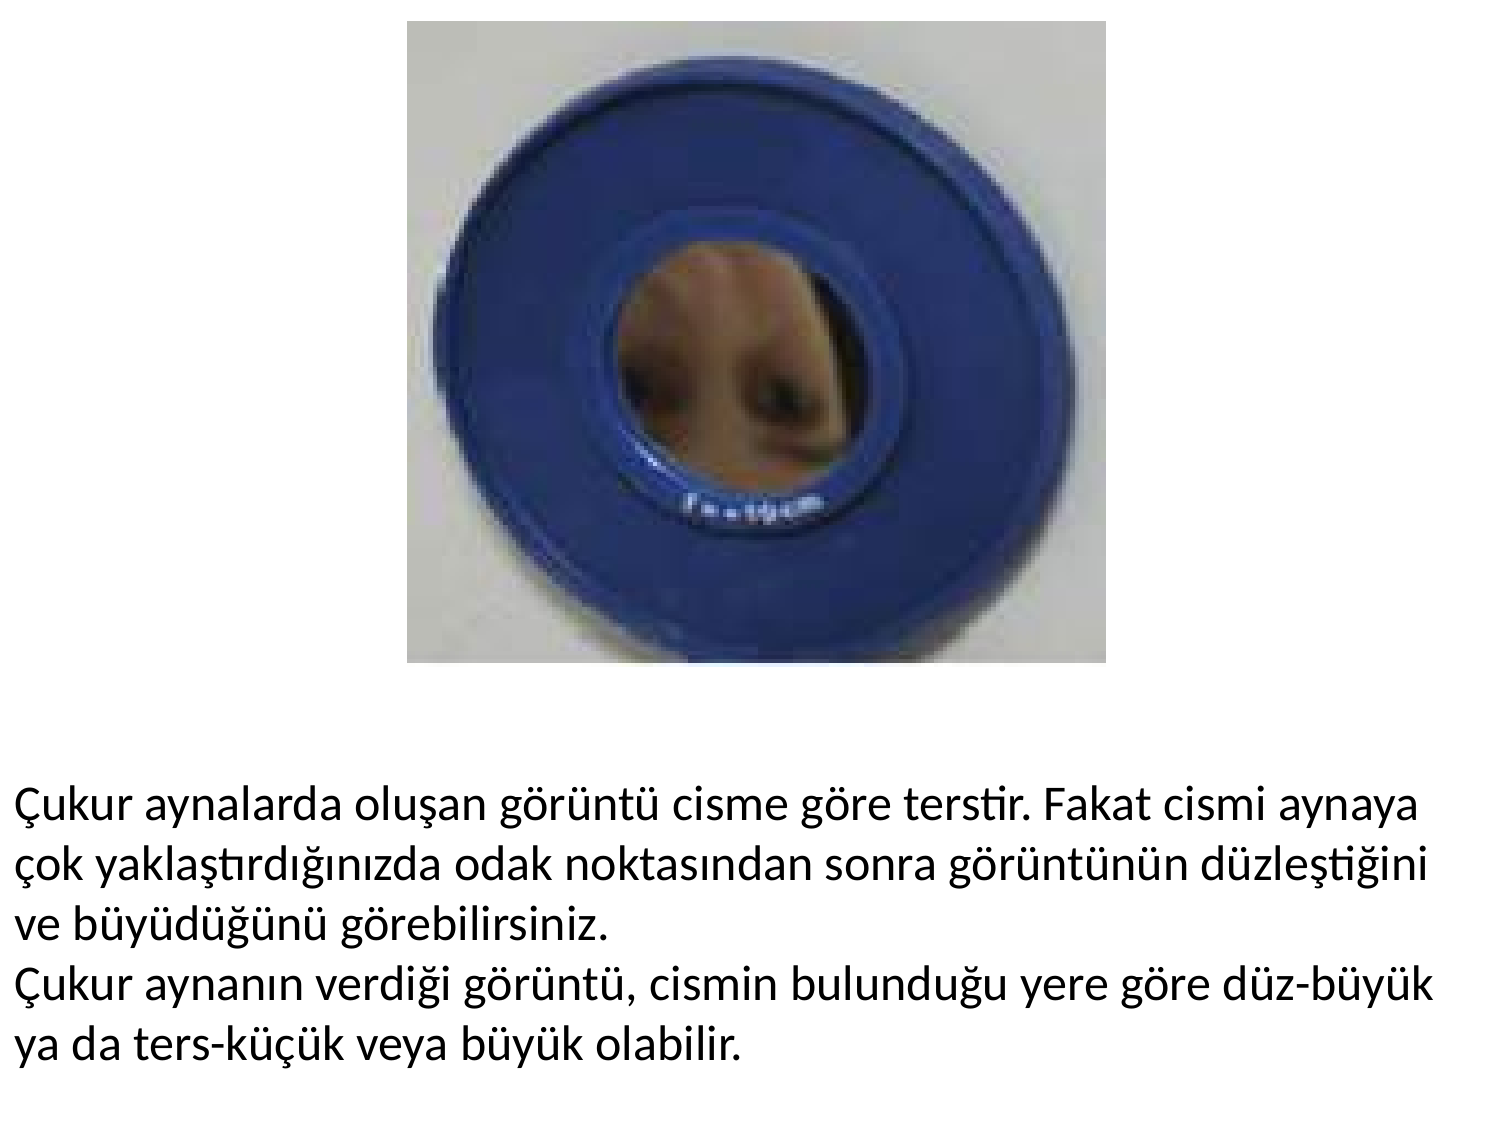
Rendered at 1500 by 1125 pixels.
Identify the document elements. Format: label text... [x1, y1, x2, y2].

picture [407, 21, 1106, 667]
text_box Çukur aynalarda oluşan görüntü cisme göre terstir. Fakat cismi aynaya çok yaklaştırdığınızda odak noktasından sonra görüntünün düzleştiğini ve büyüdüğünü görebilirsiniz. Çukur aynanın verdiği görüntü, cismin bulunduğu yere göre düz-büyük ya da ters-küçük veya büyük olabilir. [0, 763, 1453, 1078]
